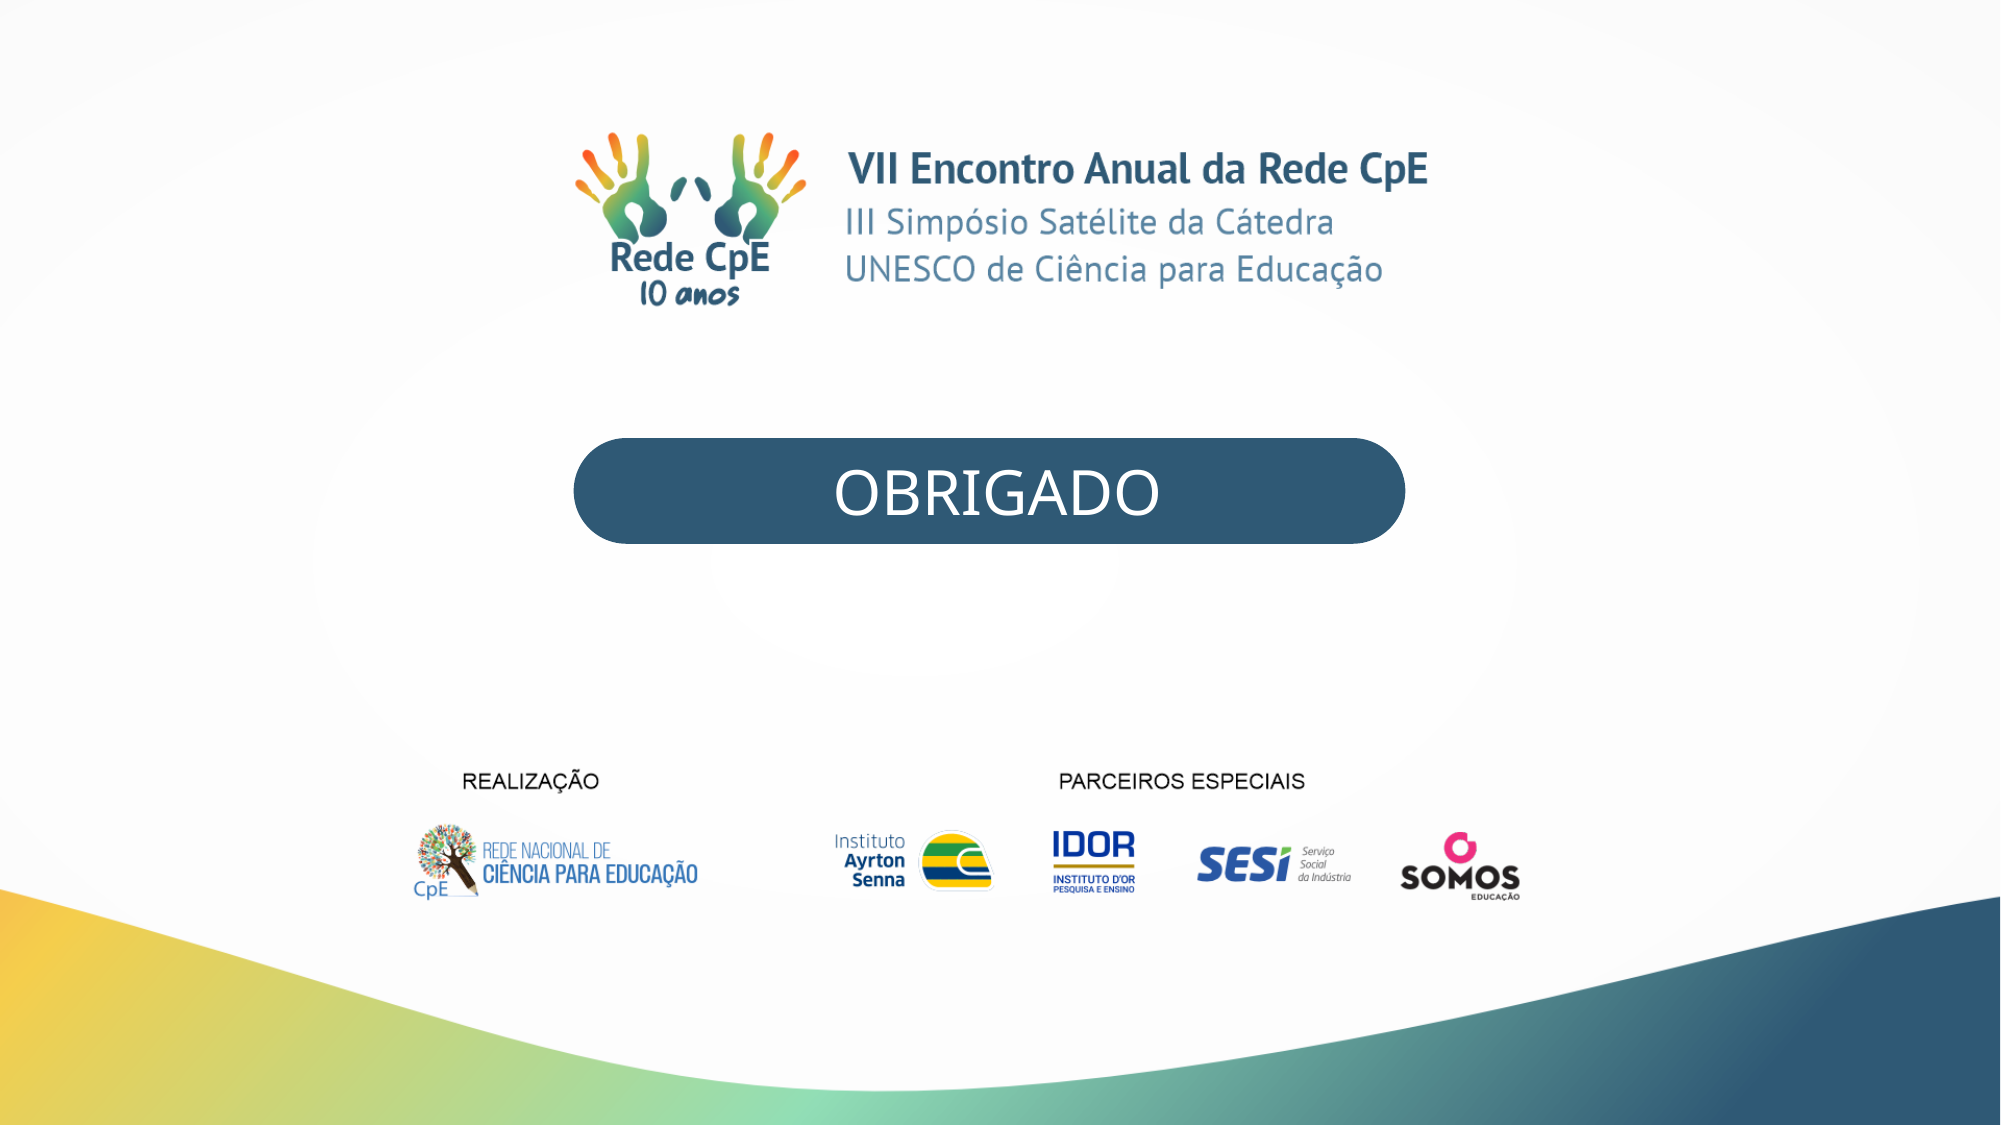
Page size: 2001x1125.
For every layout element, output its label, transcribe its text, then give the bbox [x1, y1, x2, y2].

text_box [571, 435, 1408, 546]
text_box OBRIGADO [703, 445, 1275, 536]
picture [0, 0, 2001, 1125]
